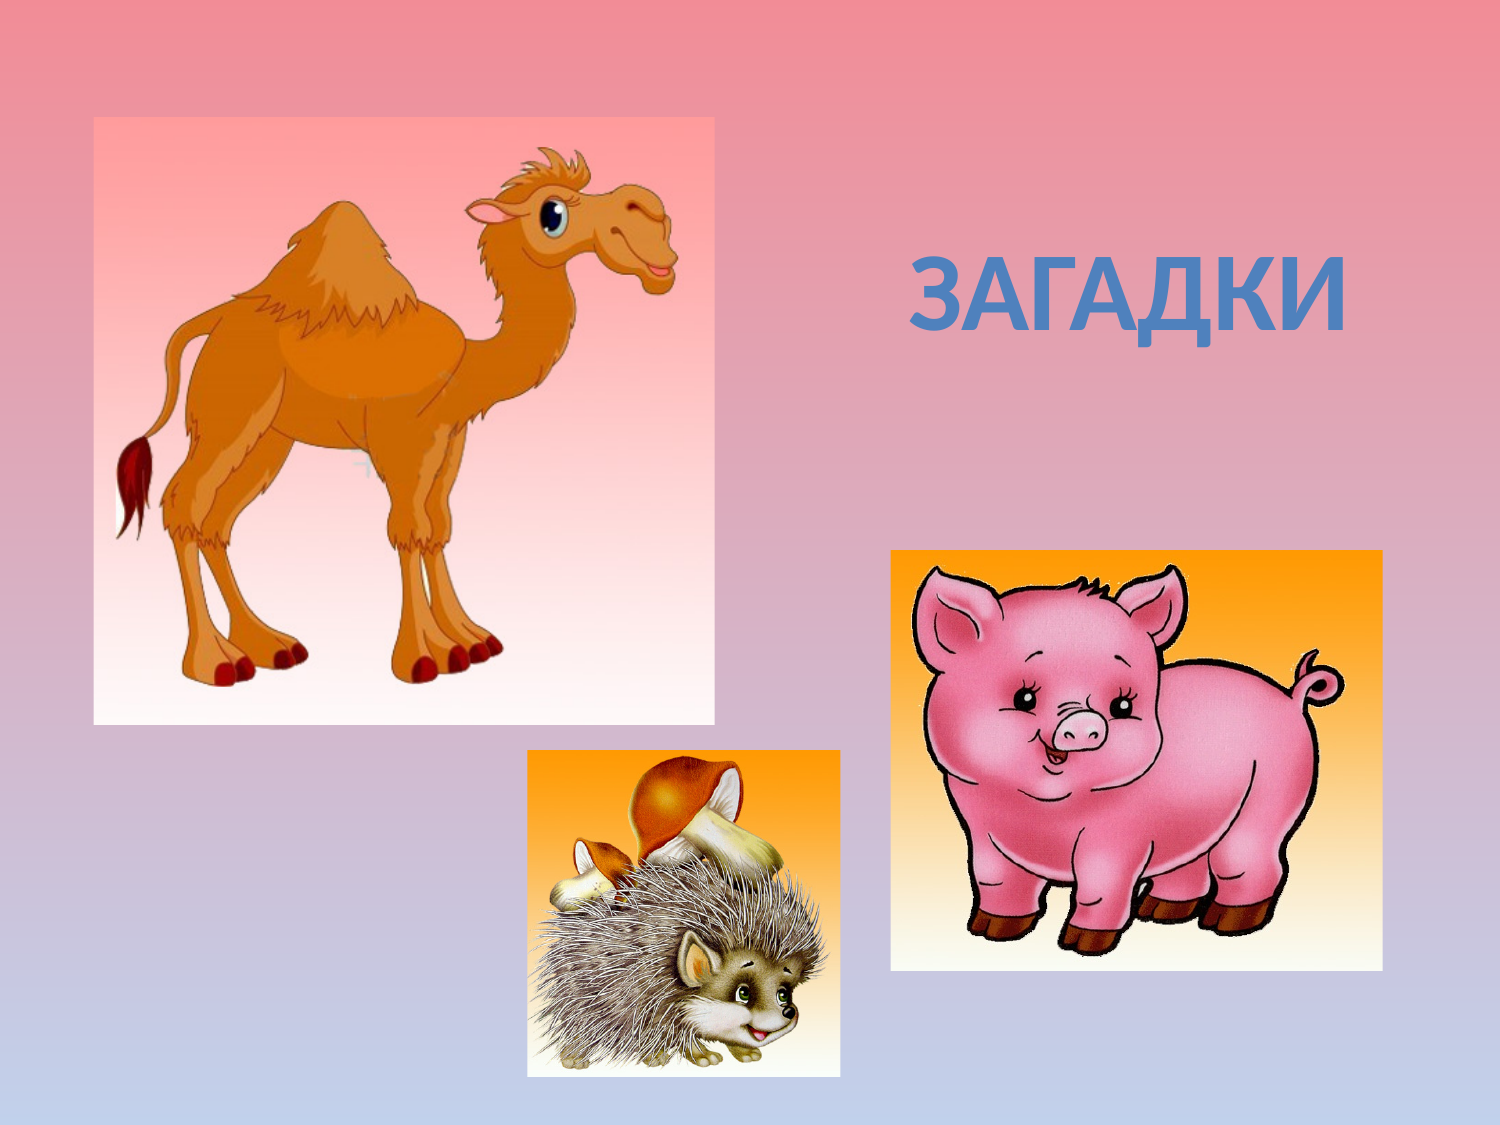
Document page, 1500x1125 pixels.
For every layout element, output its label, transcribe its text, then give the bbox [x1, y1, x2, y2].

picture [890, 550, 1383, 971]
text_box Загадки [892, 210, 1365, 361]
picture [527, 749, 841, 1077]
picture [93, 116, 716, 725]
